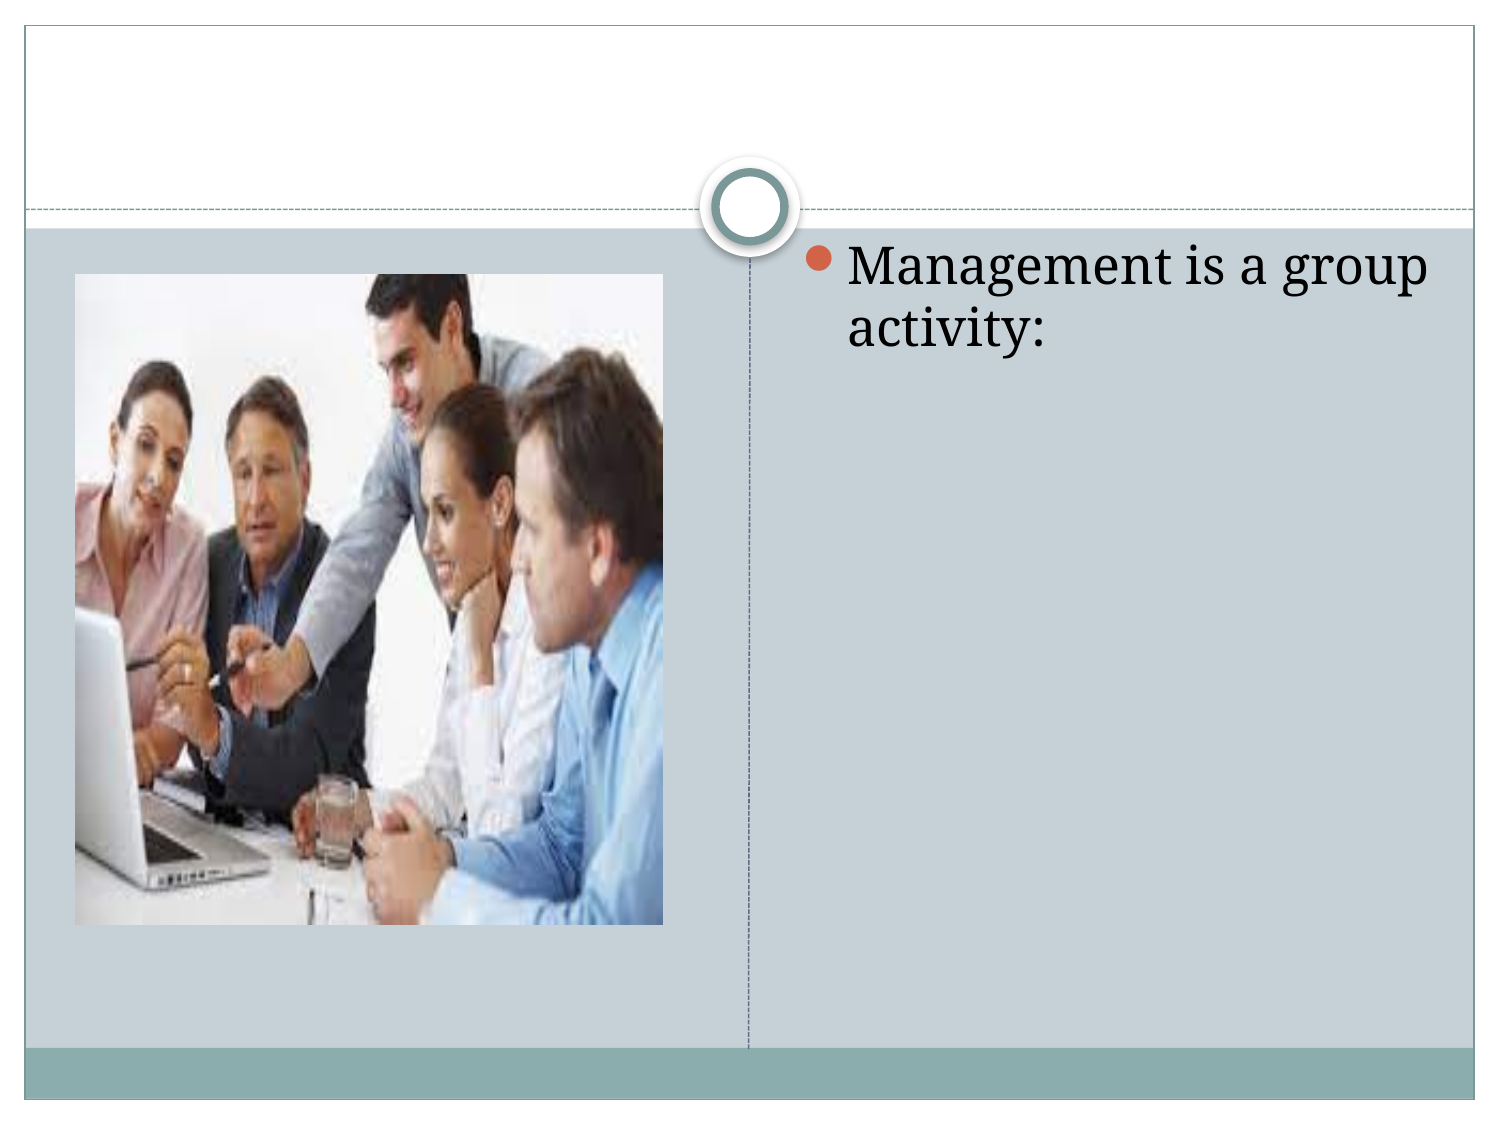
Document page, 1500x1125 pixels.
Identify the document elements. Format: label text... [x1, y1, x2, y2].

list Management is a group activity: [787, 224, 1450, 993]
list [74, 274, 663, 926]
